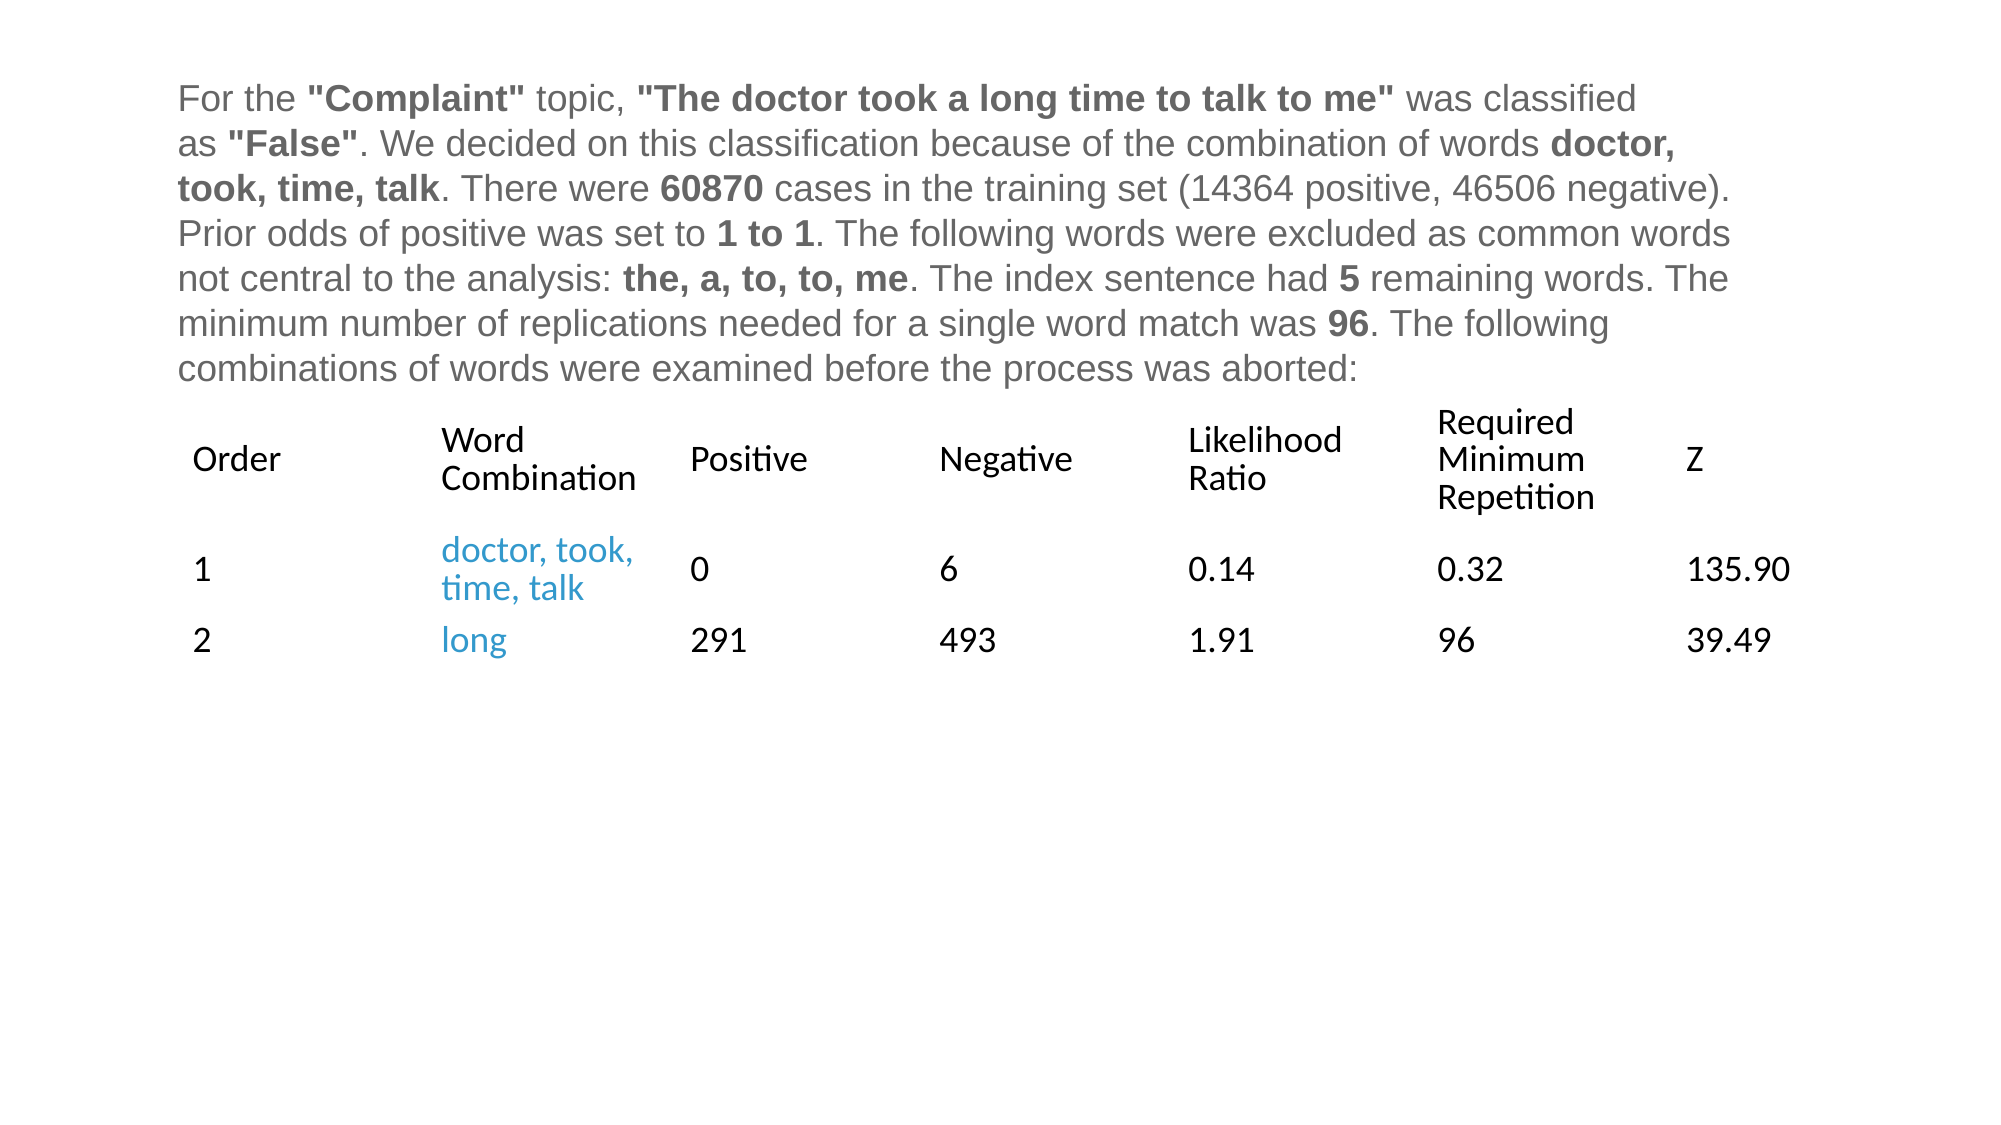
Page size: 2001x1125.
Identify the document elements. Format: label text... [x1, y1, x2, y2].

table_cell long [427, 617, 675, 670]
table_cell 291 [675, 617, 924, 670]
table_cell 0 [675, 527, 924, 617]
table_cell 493 [924, 617, 1173, 670]
table_cell 39.49 [1671, 617, 1920, 670]
table_cell 135.90 [1671, 527, 1920, 617]
table_cell 0.14 [1173, 527, 1422, 617]
table_header Order [178, 398, 427, 527]
table_cell 96 [1422, 617, 1671, 670]
table_header Required Minimum Repetition [1422, 398, 1671, 527]
table_header Likelihood Ratio [1173, 398, 1422, 527]
table_cell 1.91 [1173, 617, 1422, 670]
text_box For the "Complaint" topic, "The doctor took a long time to talk to me" was classified as "False". We decided on this classification because of the combination of words doctor, took, time, talk. There were 60870 cases in the training set (14364 positive, 46506 negative). Prior odds of positive was set to 1 to 1. The following words were excluded as common words not central to the analysis: the, a, to, to, me. The index sentence had 5 remaining words. The minimum number of replications needed for a single word match was 96. The following combinations of words were examined before the process was aborted: [162, 66, 1778, 397]
table_header Z [1671, 398, 1920, 527]
table_cell 2 [178, 617, 427, 670]
table_cell 6 [924, 527, 1173, 617]
table_header Negative [924, 398, 1173, 527]
table_cell 0.32 [1422, 527, 1671, 617]
table_header Word Combination [427, 398, 675, 527]
table_cell doctor, took, time, talk [427, 527, 675, 617]
table_cell 1 [178, 527, 427, 617]
table_header Positive [675, 398, 924, 527]
